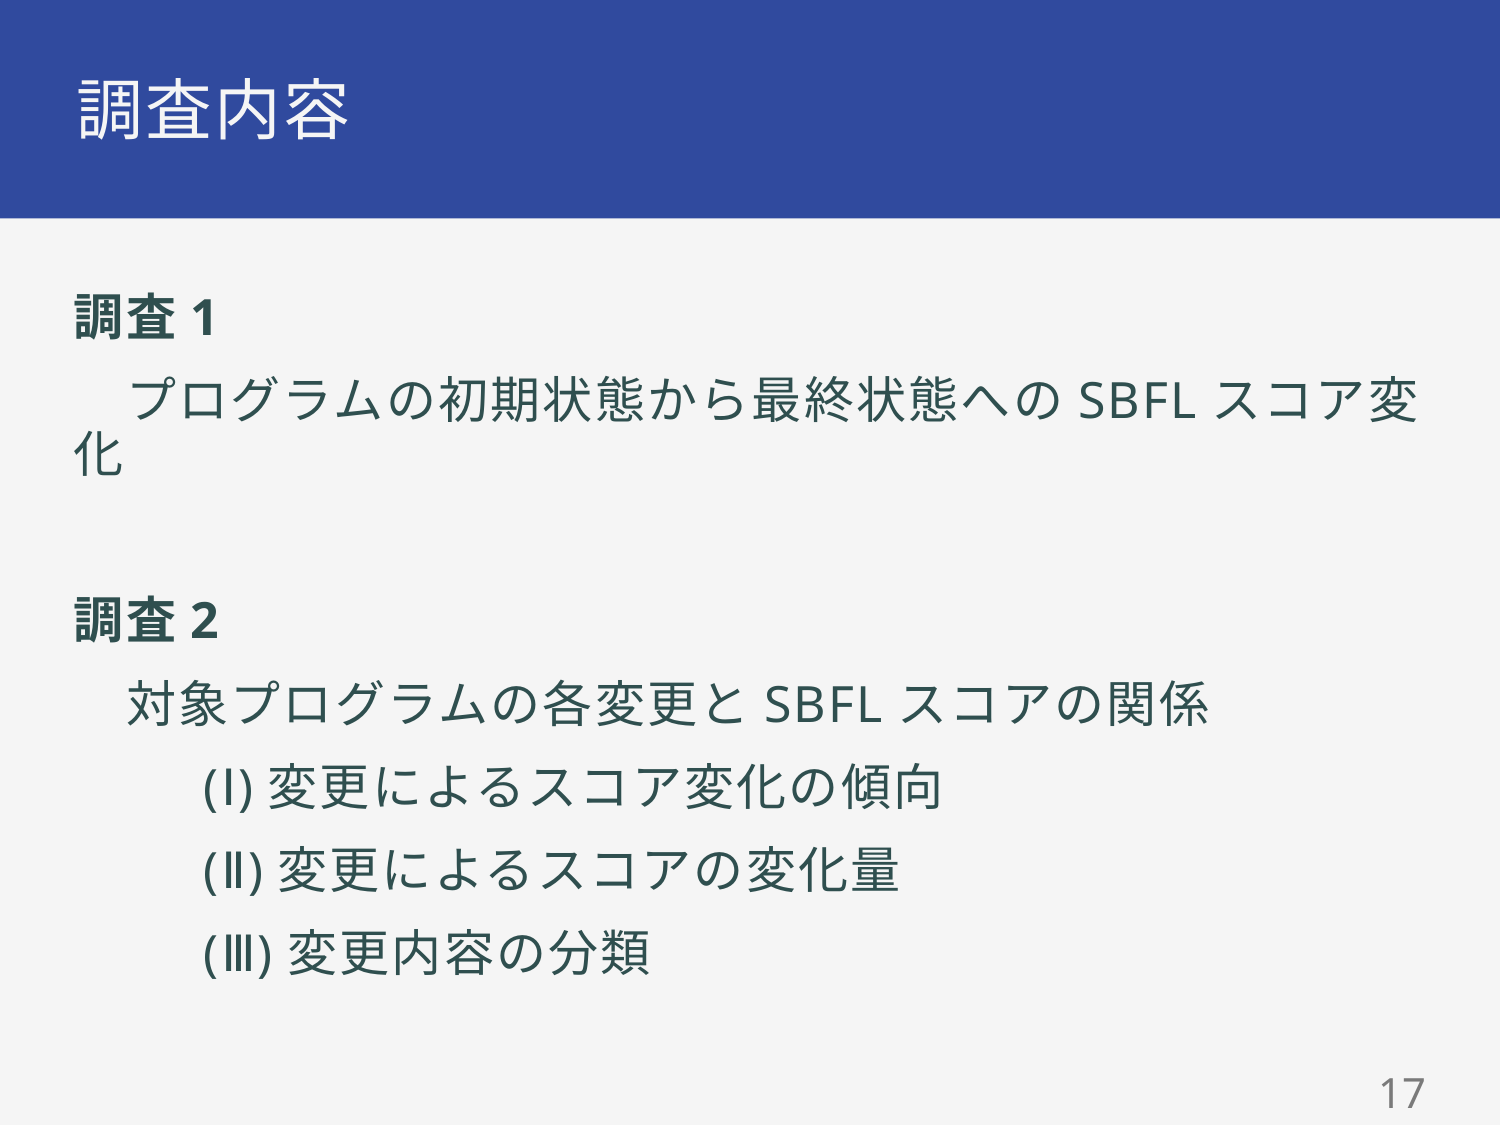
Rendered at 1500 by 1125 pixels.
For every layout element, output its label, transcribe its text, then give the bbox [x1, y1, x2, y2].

list 調査1 プログラムの初期状態から最終状態へのSBFLスコア変化 調査2 対象プログラムの各変更とSBFLスコアの関係 (Ⅰ)変更によるスコア変化の傾向 (Ⅱ)変更によるスコアの変化量 (Ⅲ)変更内容の分類 [64, 283, 1435, 1060]
slide_number 16 [1097, 1065, 1435, 1125]
title 調査内容 [64, 64, 1435, 154]
